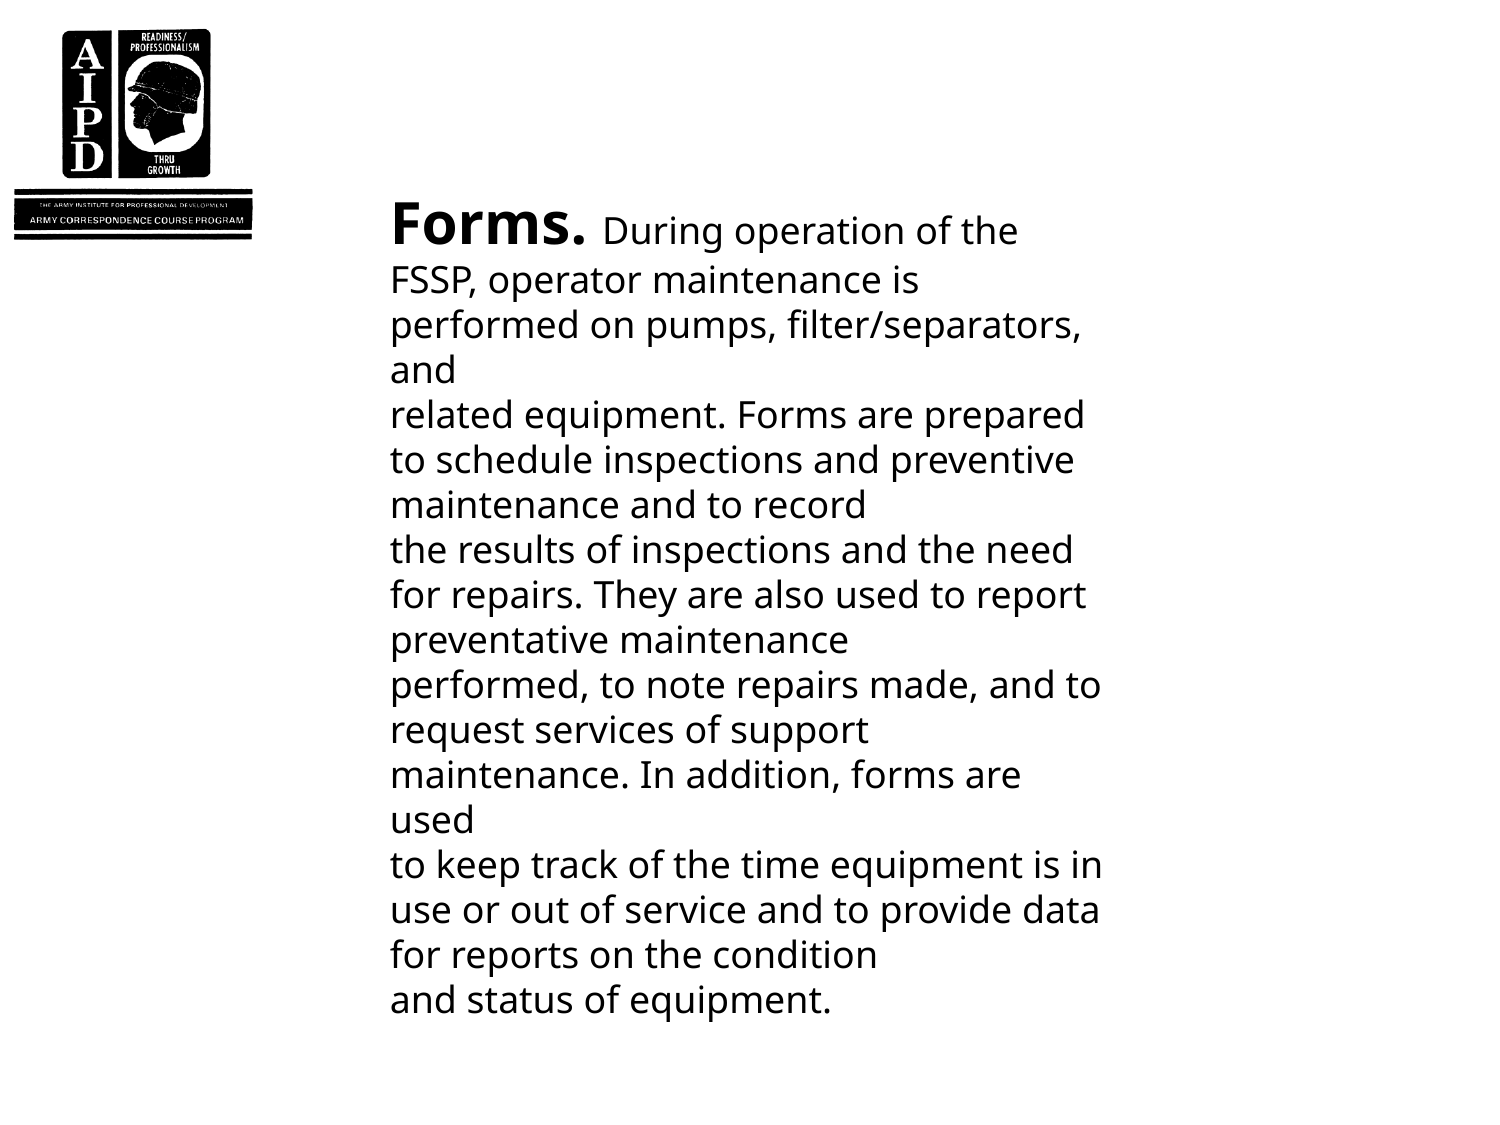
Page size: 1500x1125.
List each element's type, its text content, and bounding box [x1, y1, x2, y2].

picture [0, 24, 261, 244]
text_box Forms. During operation of the FSSP, operator maintenance is performed on pumps, filter/separators, and related equipment. Forms are prepared to schedule inspections and preventive maintenance and to record the results of inspections and the need for repairs. They are also used to report preventative maintenance performed, to note repairs made, and to request services of support maintenance. In addition, forms are used to keep track of the time equipment is in use or out of service and to provide data for reports on the condition and status of equipment. [374, 178, 1125, 1029]
